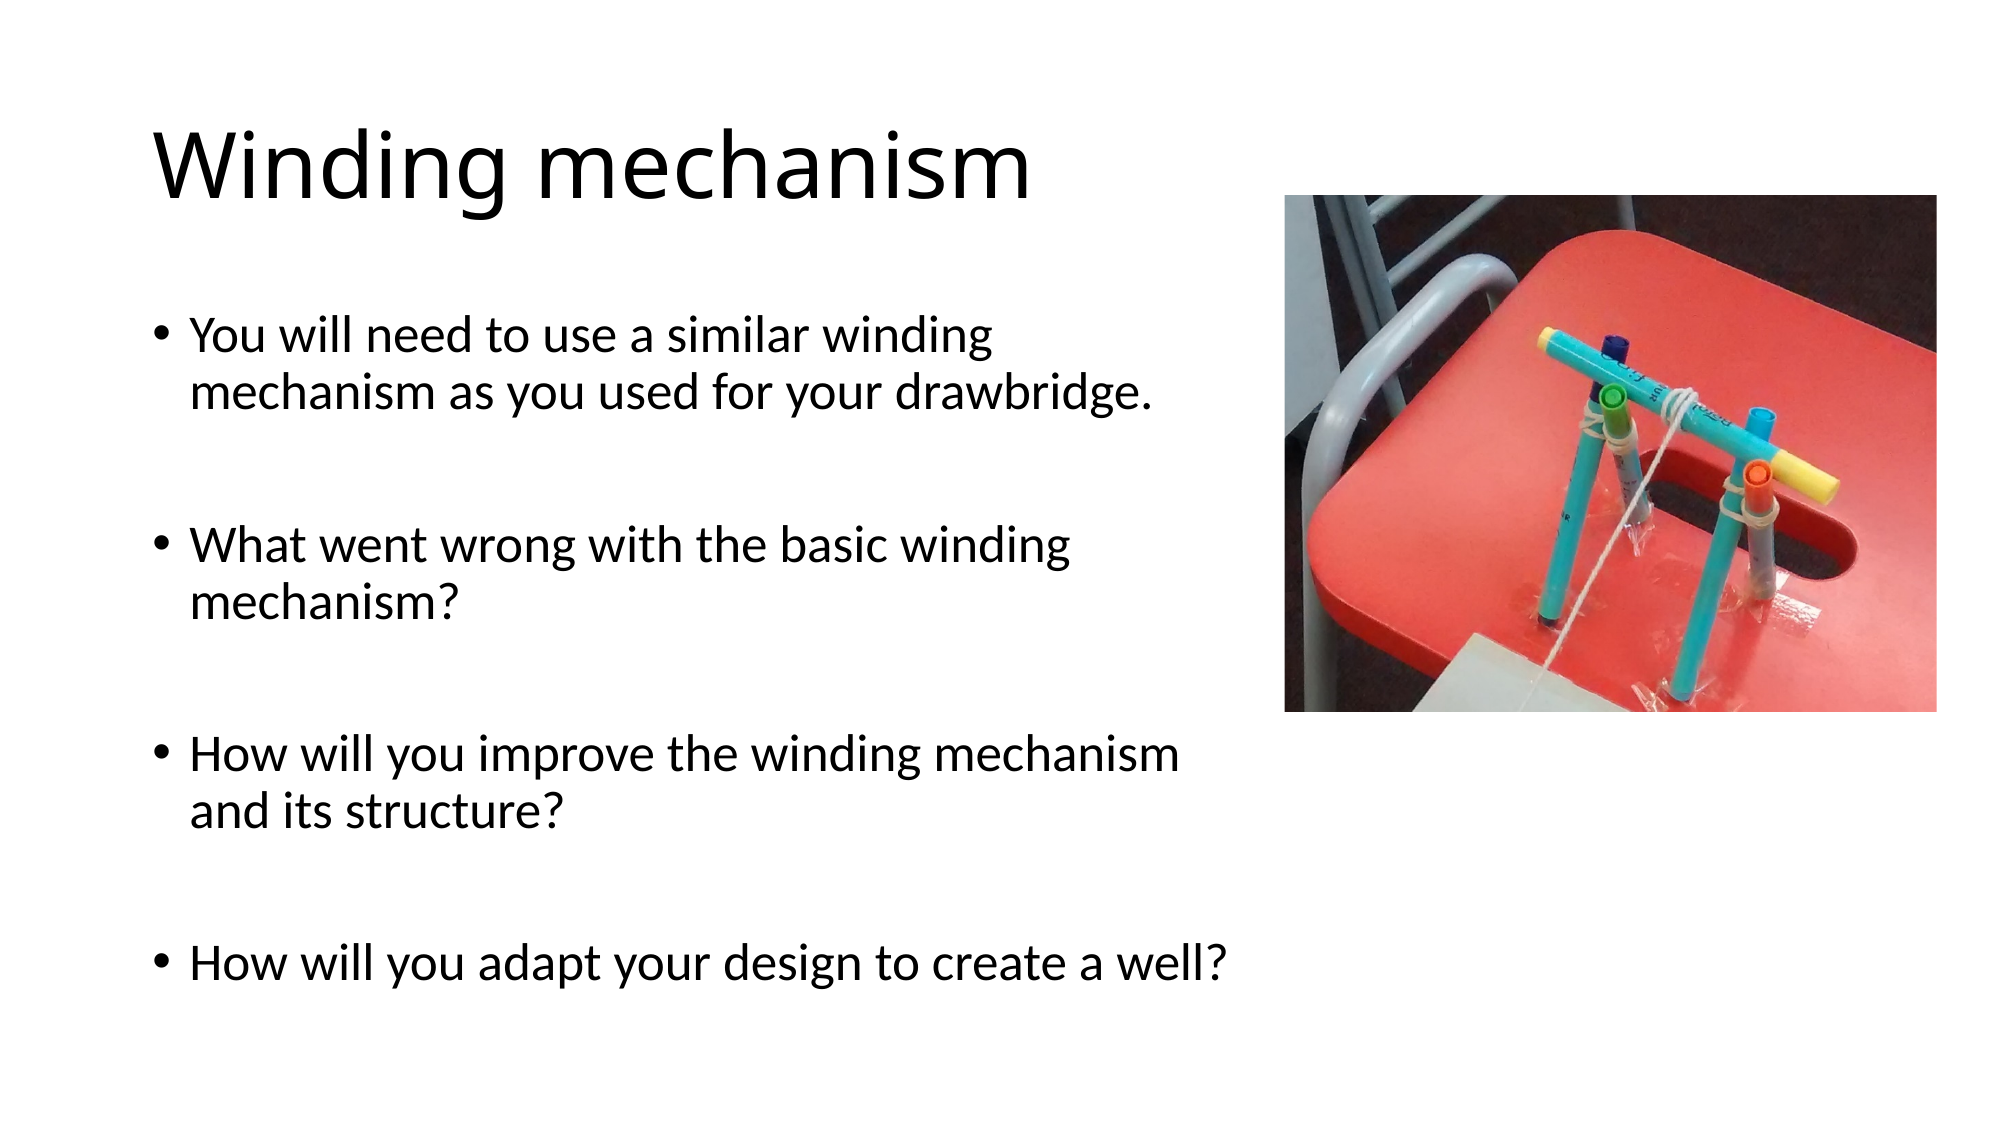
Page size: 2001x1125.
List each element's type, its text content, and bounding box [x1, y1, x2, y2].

title Winding mechanism [137, 59, 1863, 278]
list You will need to use a similar winding mechanism as you used for your drawbridge. What went wrong with the basic winding mechanism? How will you improve the winding mechanism and its structure? How will you adapt your design to create a well? [137, 299, 1267, 1014]
picture [1284, 195, 1937, 712]
